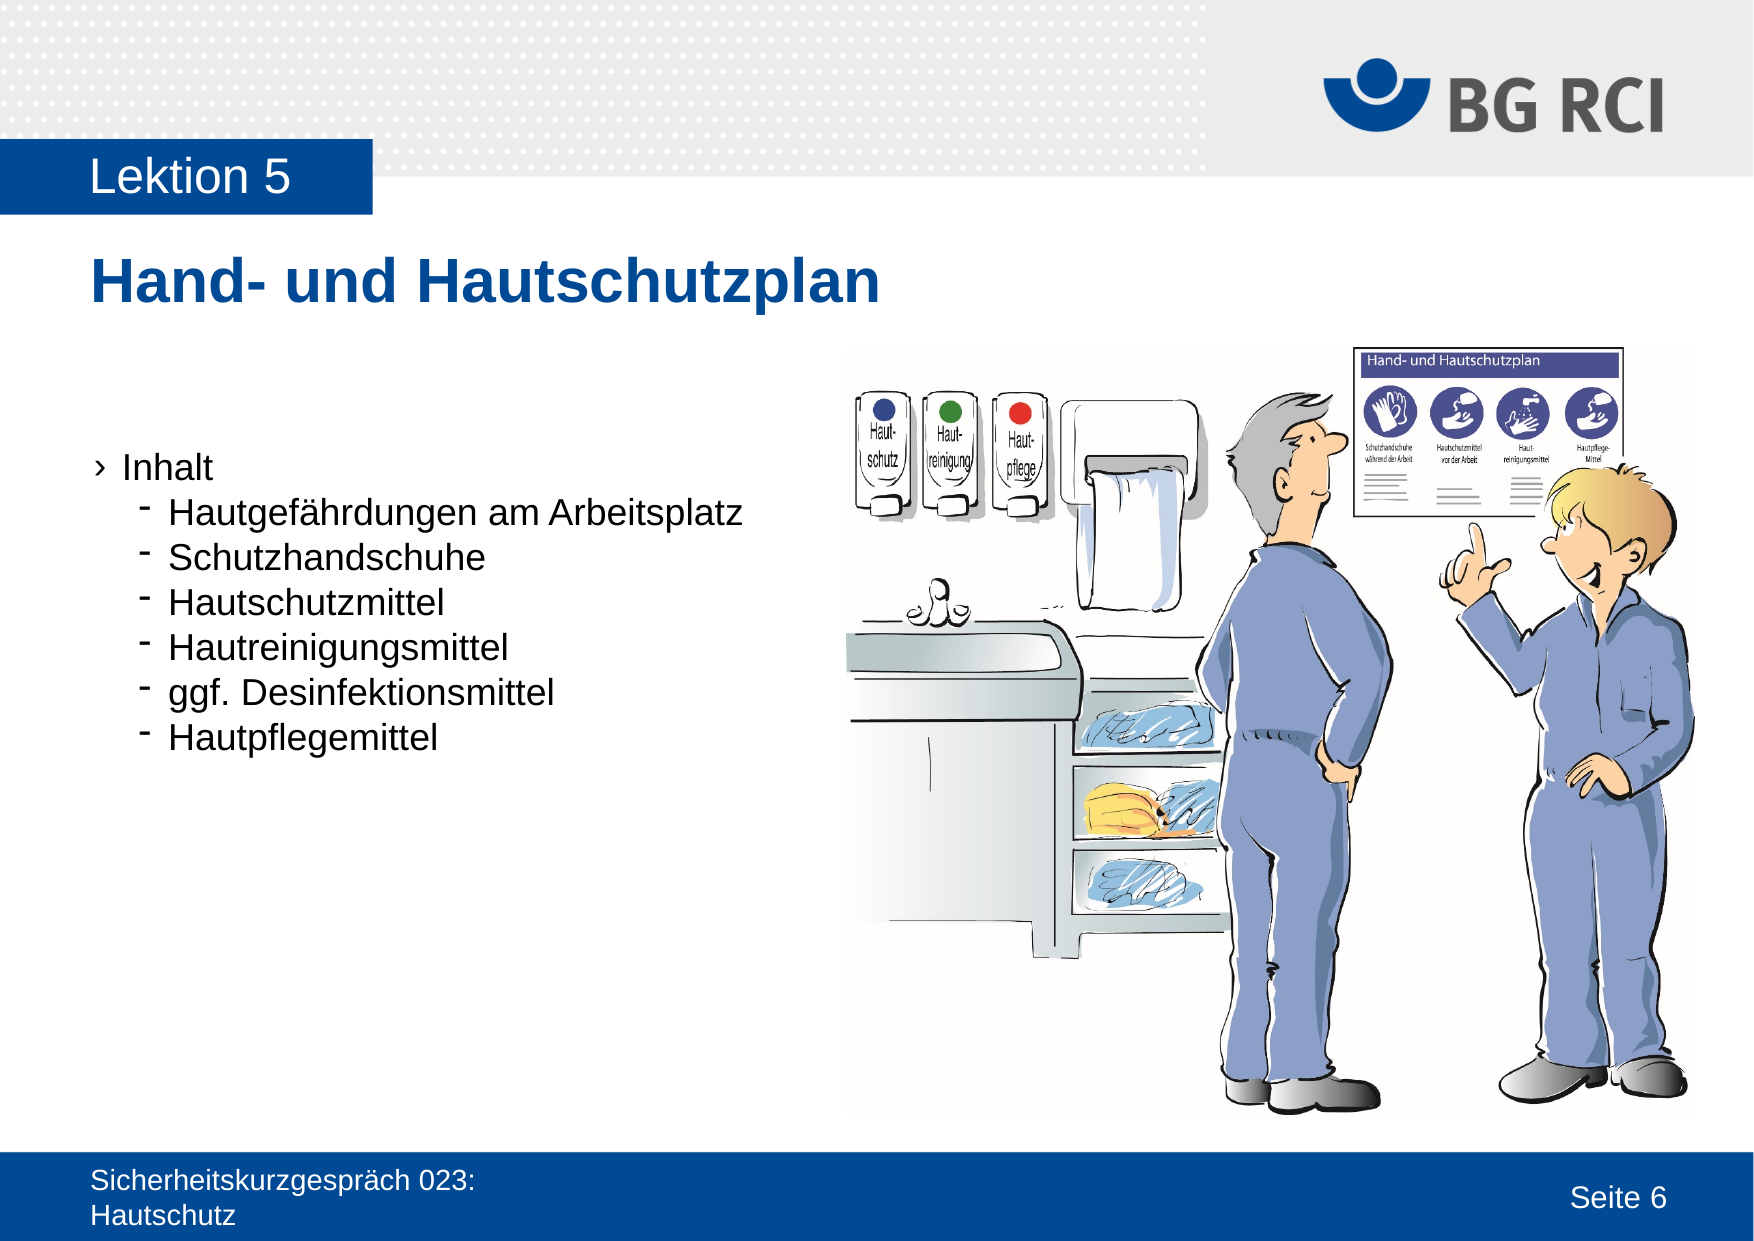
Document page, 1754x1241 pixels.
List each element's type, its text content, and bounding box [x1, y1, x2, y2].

slide_number Seite 6 [1407, 1151, 1668, 1241]
text_box Inhalt Hautgefährdungen am Arbeitsplatz Schutzhandschuhe Hautschutzmittel Hautreinigungsmittel ggf. Desinfektionsmittel Hautpflegemittel [78, 435, 840, 766]
text_box Lektion 5 [0, 139, 373, 215]
text_box Hand- und Hautschutzplan [90, 239, 1690, 412]
picture [0, 0, 1754, 1241]
